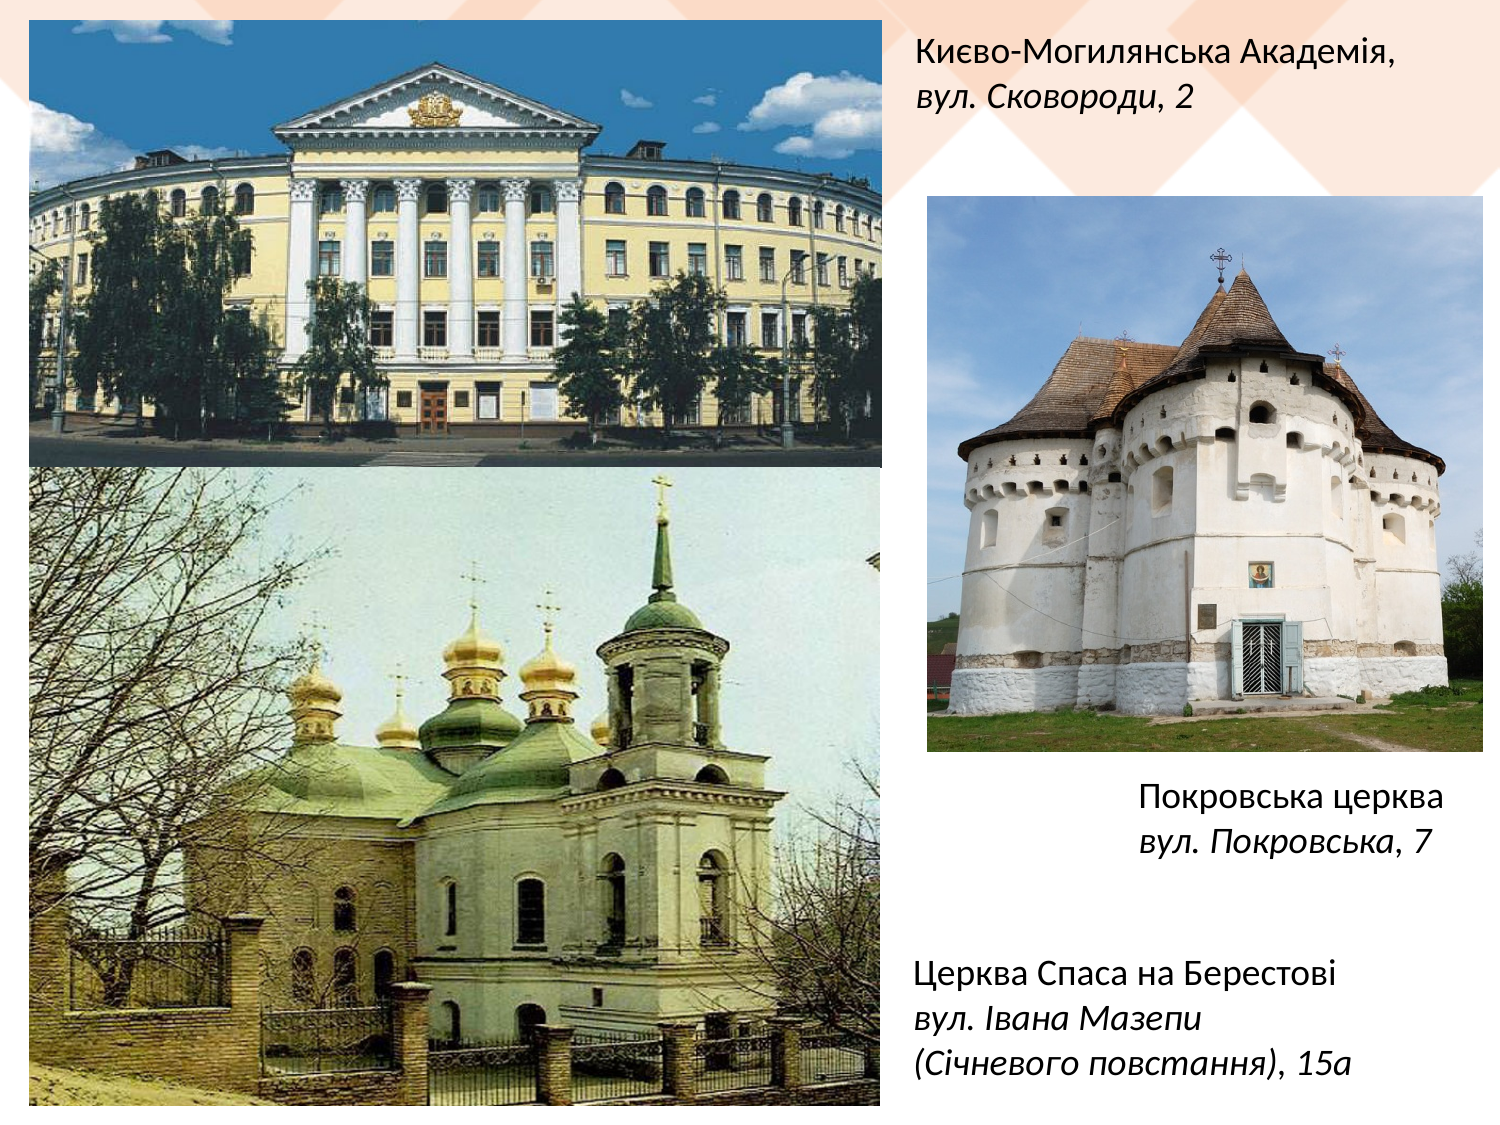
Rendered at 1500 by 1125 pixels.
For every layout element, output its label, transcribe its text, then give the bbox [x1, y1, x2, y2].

text_box Покровська церква вул. Покровська, 7 [1123, 763, 1469, 868]
picture [0, 0, 1500, 1125]
text_box Церква Спаса на Берестові вул. Івана Мазепи (Січневого повстання), 15а [898, 940, 1368, 1125]
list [927, 196, 1483, 752]
text_box Києво-Могилянська Академія, вул. Сковороди, 2 [900, 19, 1421, 124]
